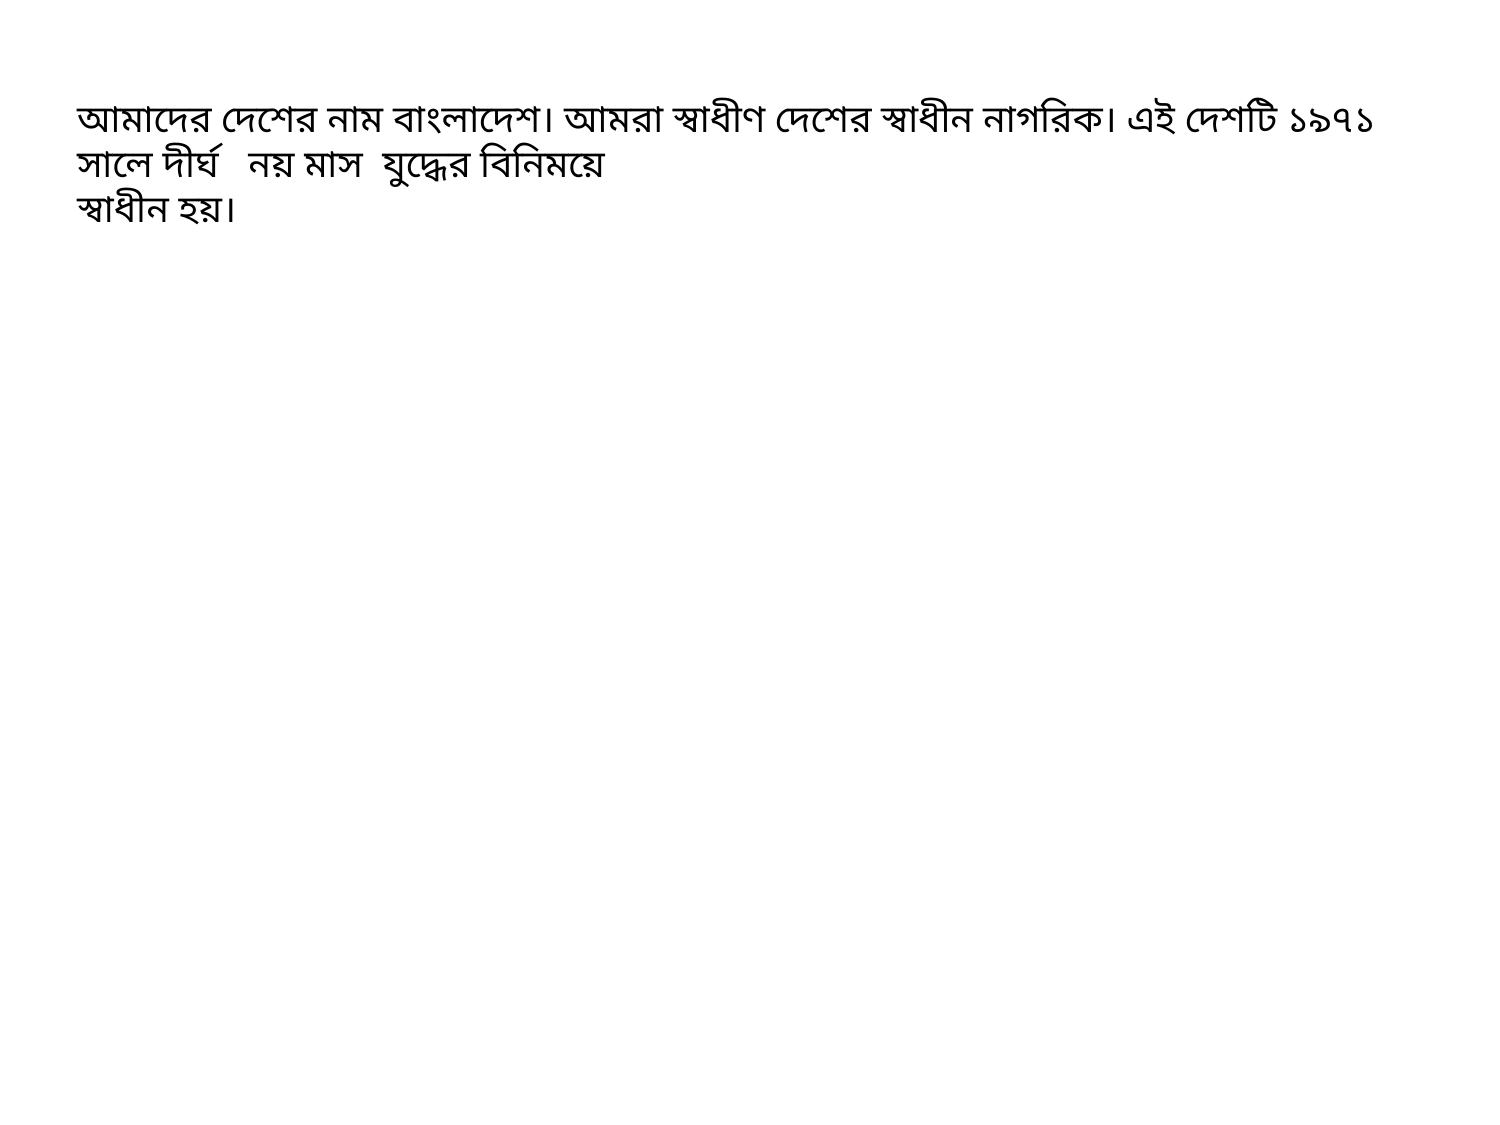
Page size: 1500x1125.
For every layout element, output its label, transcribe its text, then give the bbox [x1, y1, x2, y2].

text_box আমাদের দেশের নাম বাংলাদেশ। আমরা স্বাধীণ দেশের স্বাধীন নাগরিক। এই দেশটি ১৯৭১ সালে দীর্ঘ নয় মাস যুদ্ধের বিনিময়ে স্বাধীন হয়। [62, 87, 1400, 238]
